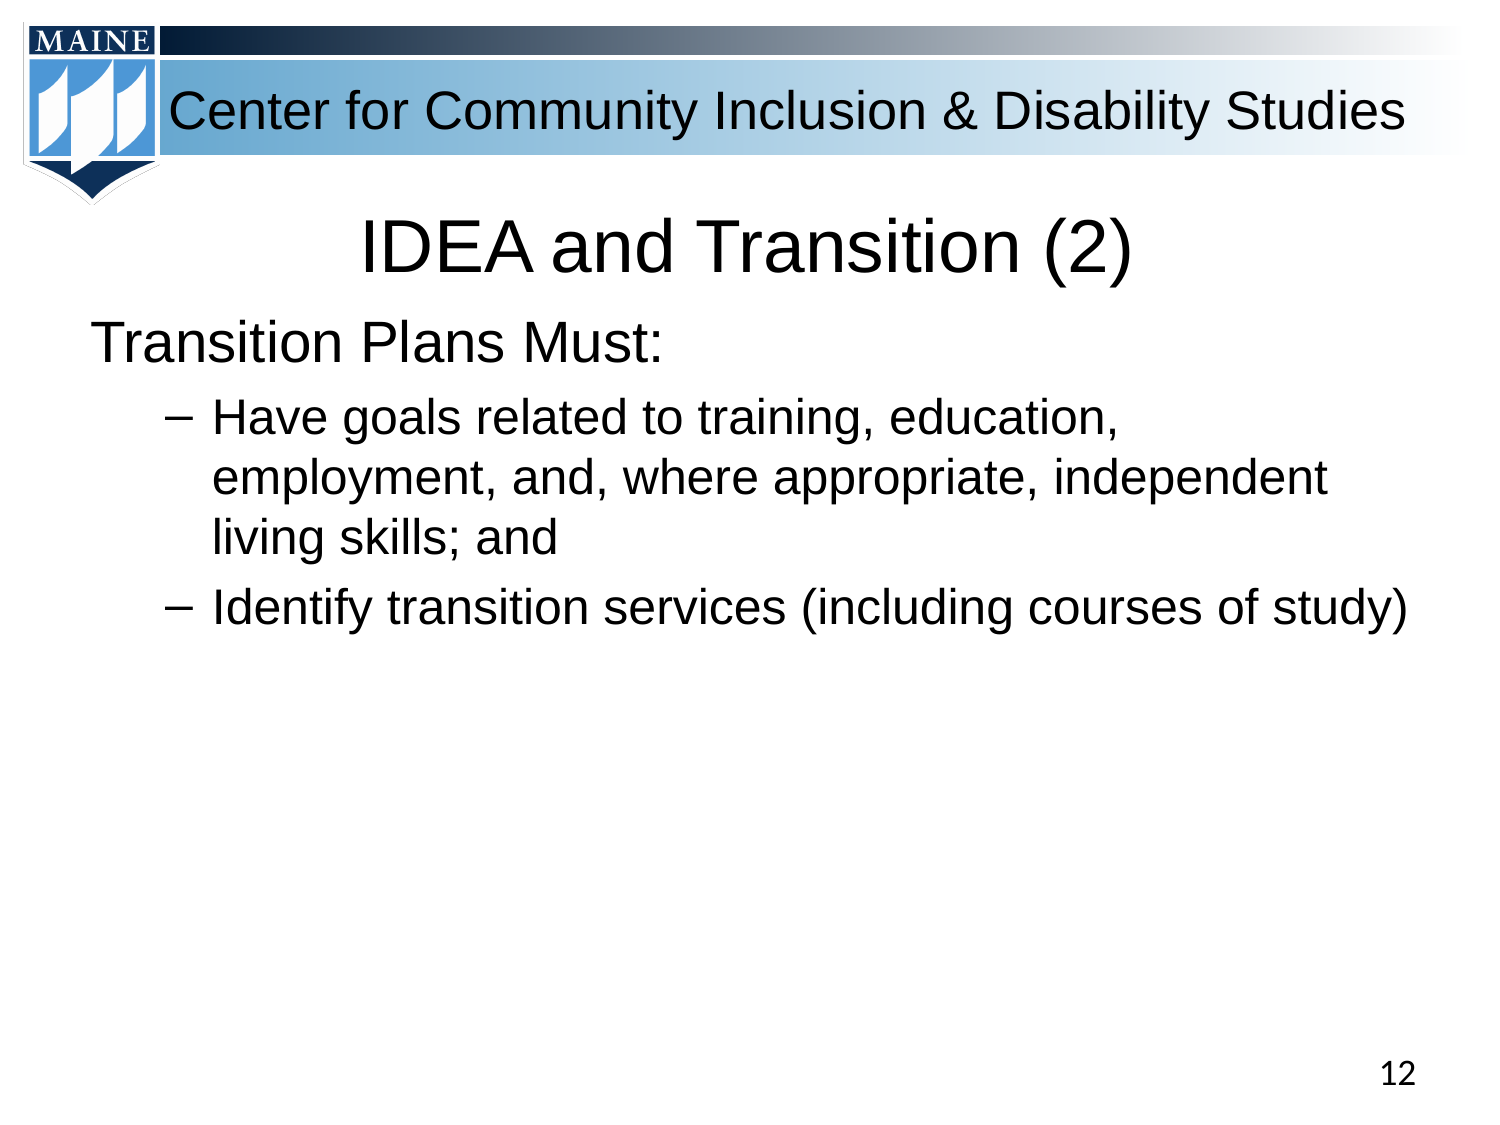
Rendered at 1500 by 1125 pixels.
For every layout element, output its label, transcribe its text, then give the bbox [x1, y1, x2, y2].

title IDEA and Transition (2) [70, 202, 1424, 283]
list Transition Plans Must: Have goals related to training, education, employment, and, where appropriate, independent living skills; and Identify transition services (including courses of study) [75, 296, 1425, 1005]
picture [23, 22, 160, 205]
